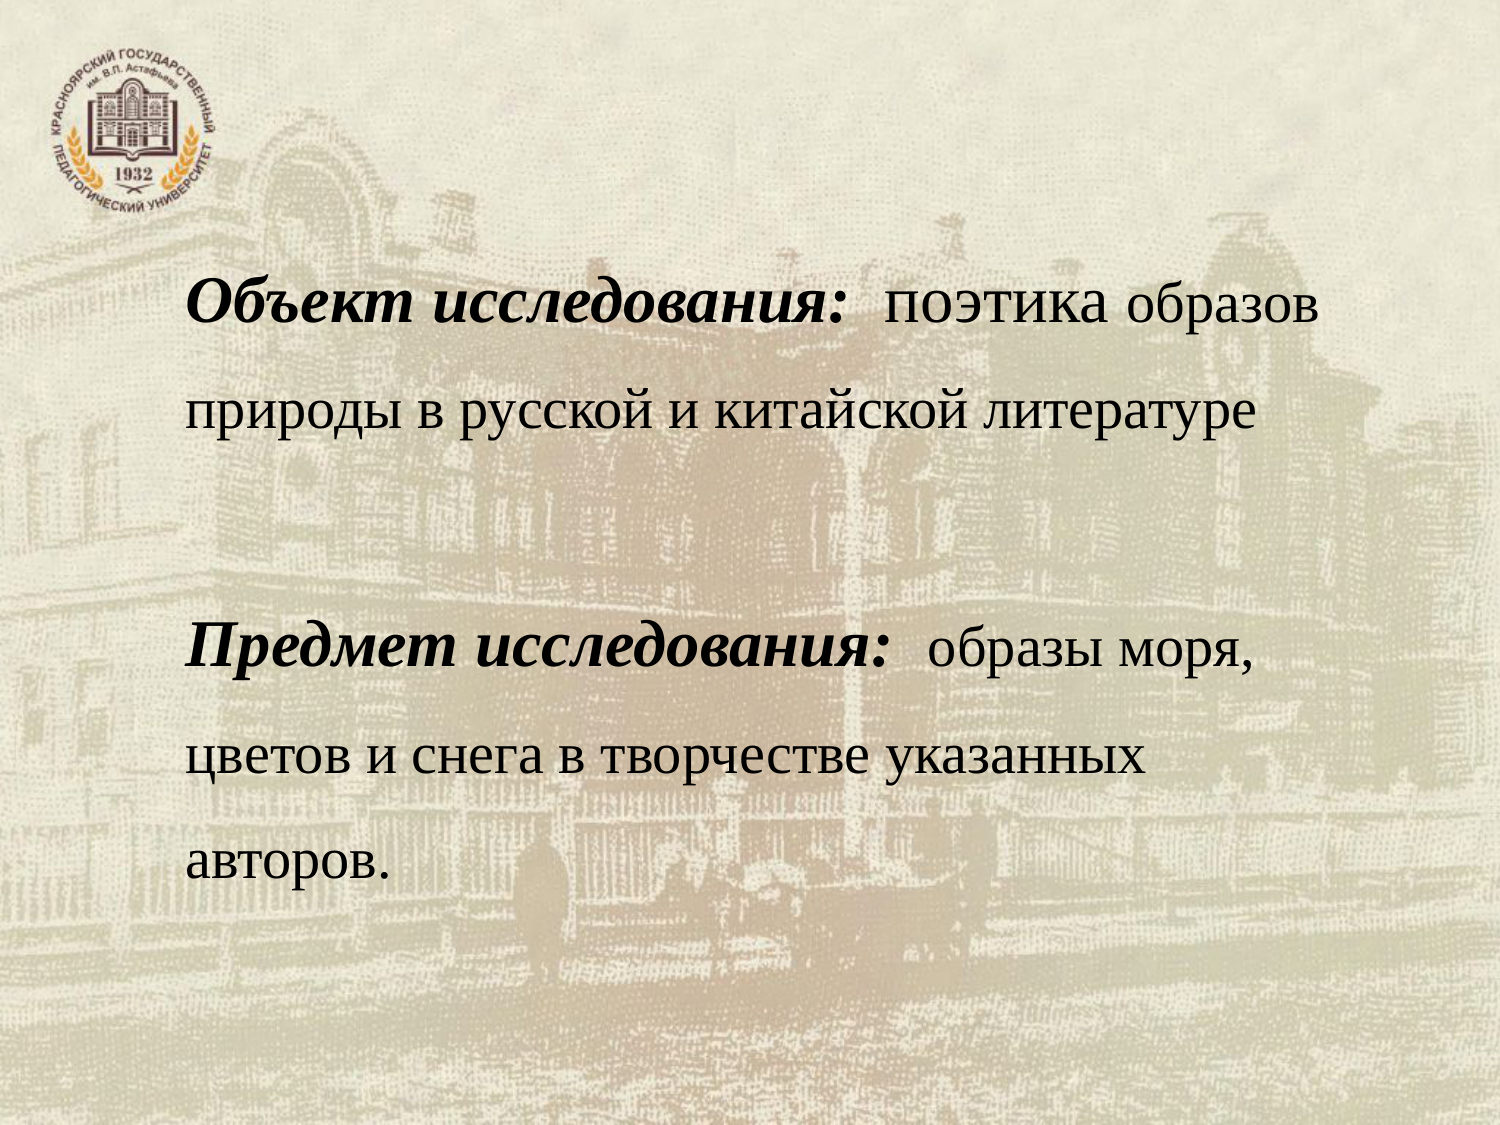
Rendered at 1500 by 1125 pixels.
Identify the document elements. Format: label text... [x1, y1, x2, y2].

text_box Объект исследования: поэтика образов природы в русской и китайской литературе Предмет исследования: образы моря, цветов и снега в творчестве указанных авторов. [171, 207, 1376, 898]
picture [0, 0, 1500, 1125]
